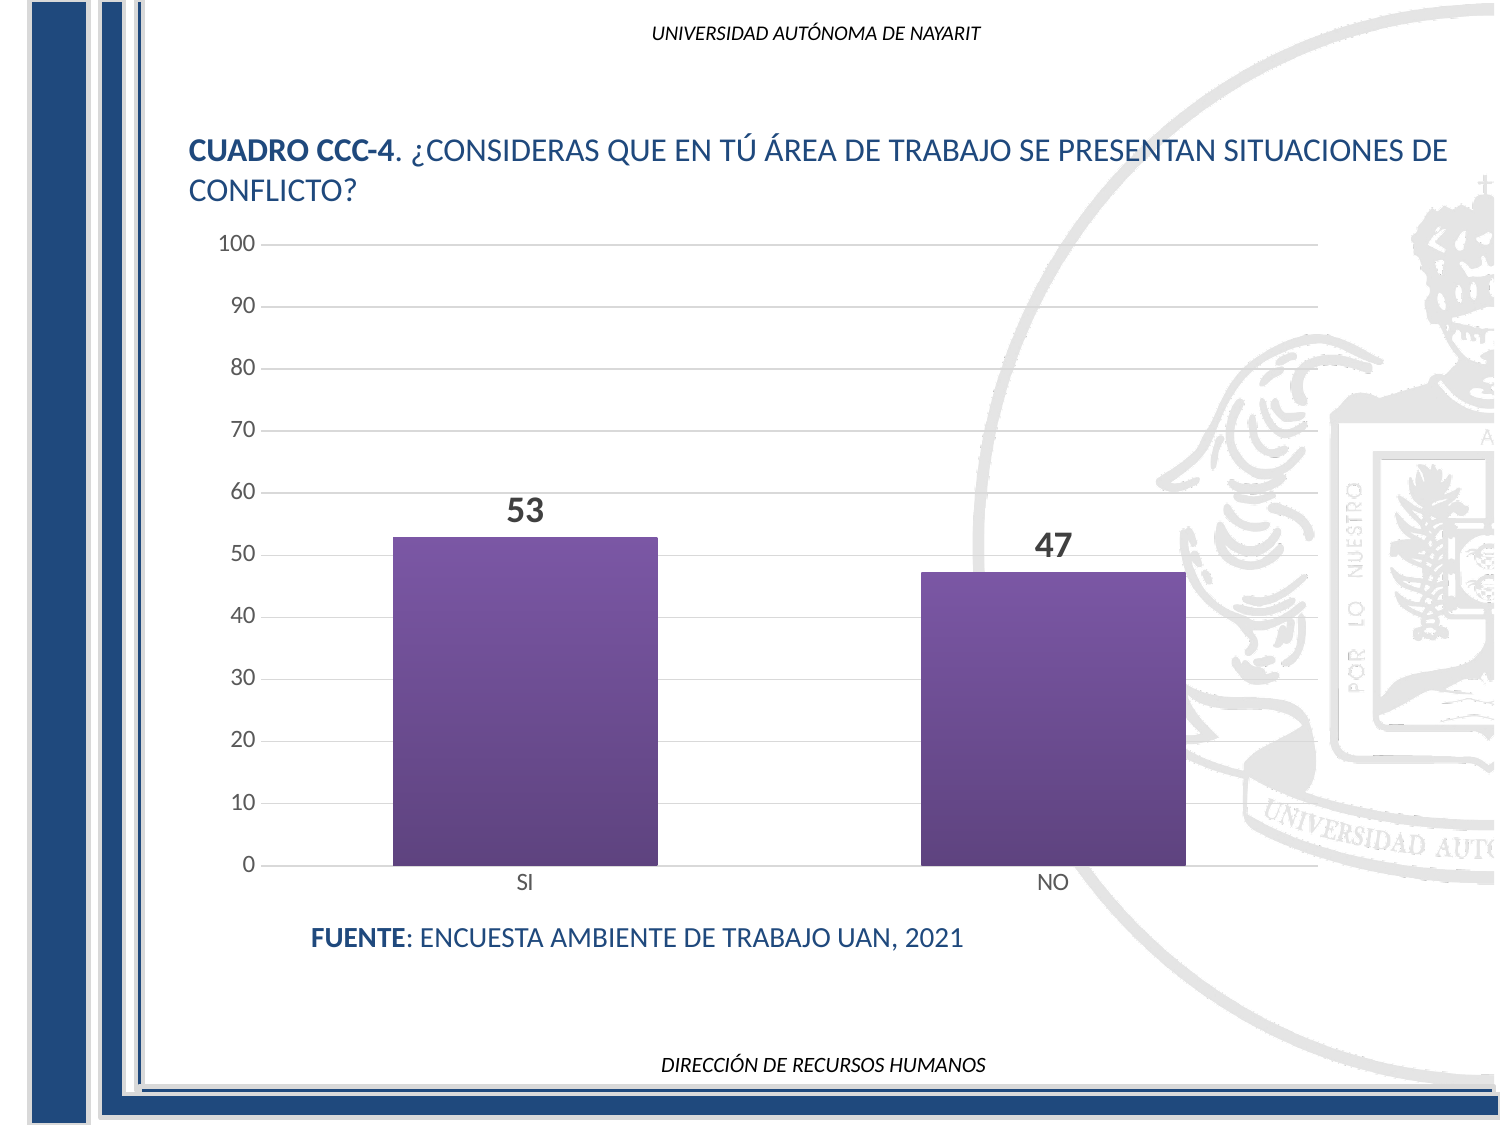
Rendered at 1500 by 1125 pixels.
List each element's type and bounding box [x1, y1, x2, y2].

chart [194, 218, 1341, 911]
text_box [29, 0, 1500, 1125]
